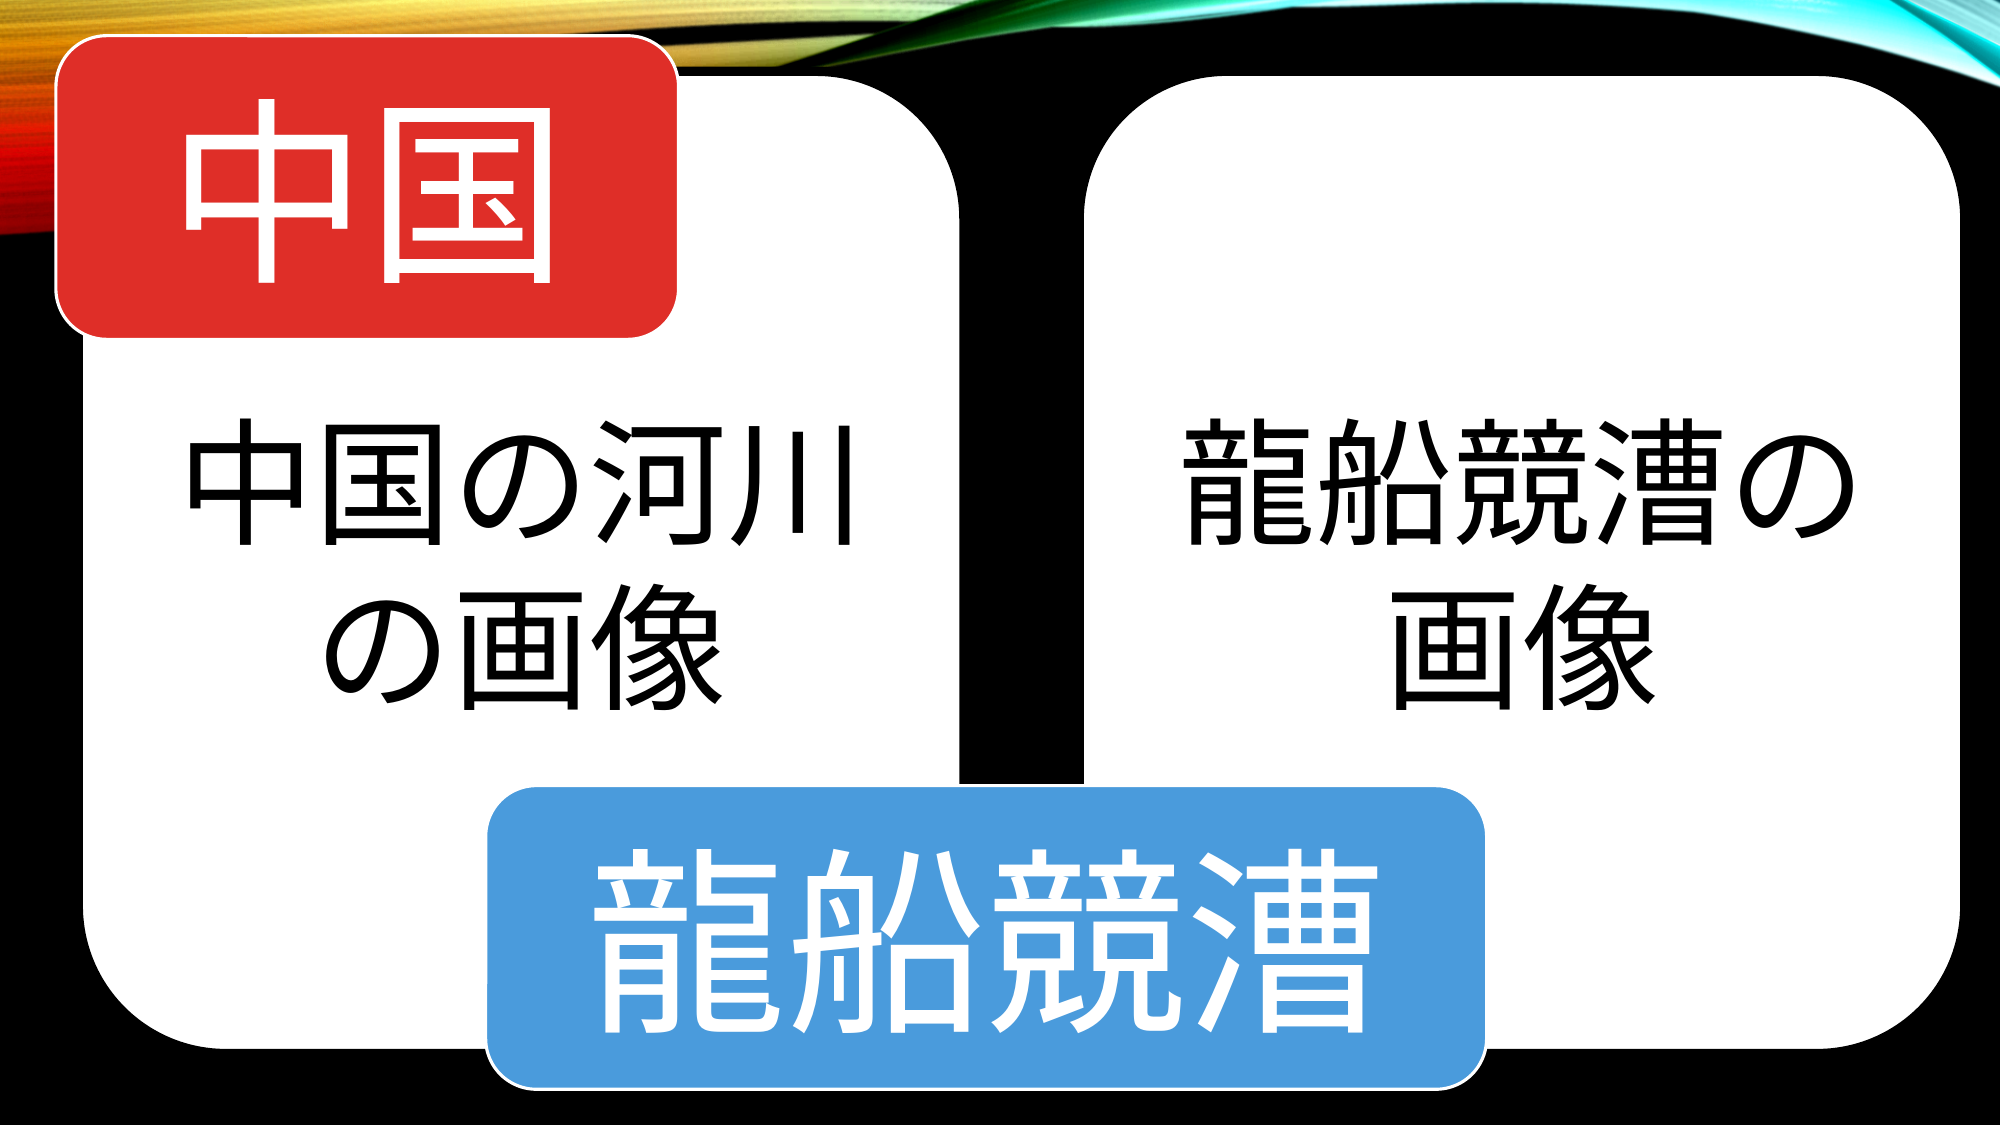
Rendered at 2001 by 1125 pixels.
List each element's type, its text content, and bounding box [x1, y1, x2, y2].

text_box 龍船競漕の画像 [1078, 70, 1966, 1055]
text_box 龍船競漕 [484, 784, 1489, 1091]
text_box 中国の河川の画像 [77, 70, 965, 1055]
text_box 中国 [54, 34, 681, 341]
picture [0, 0, 2000, 237]
